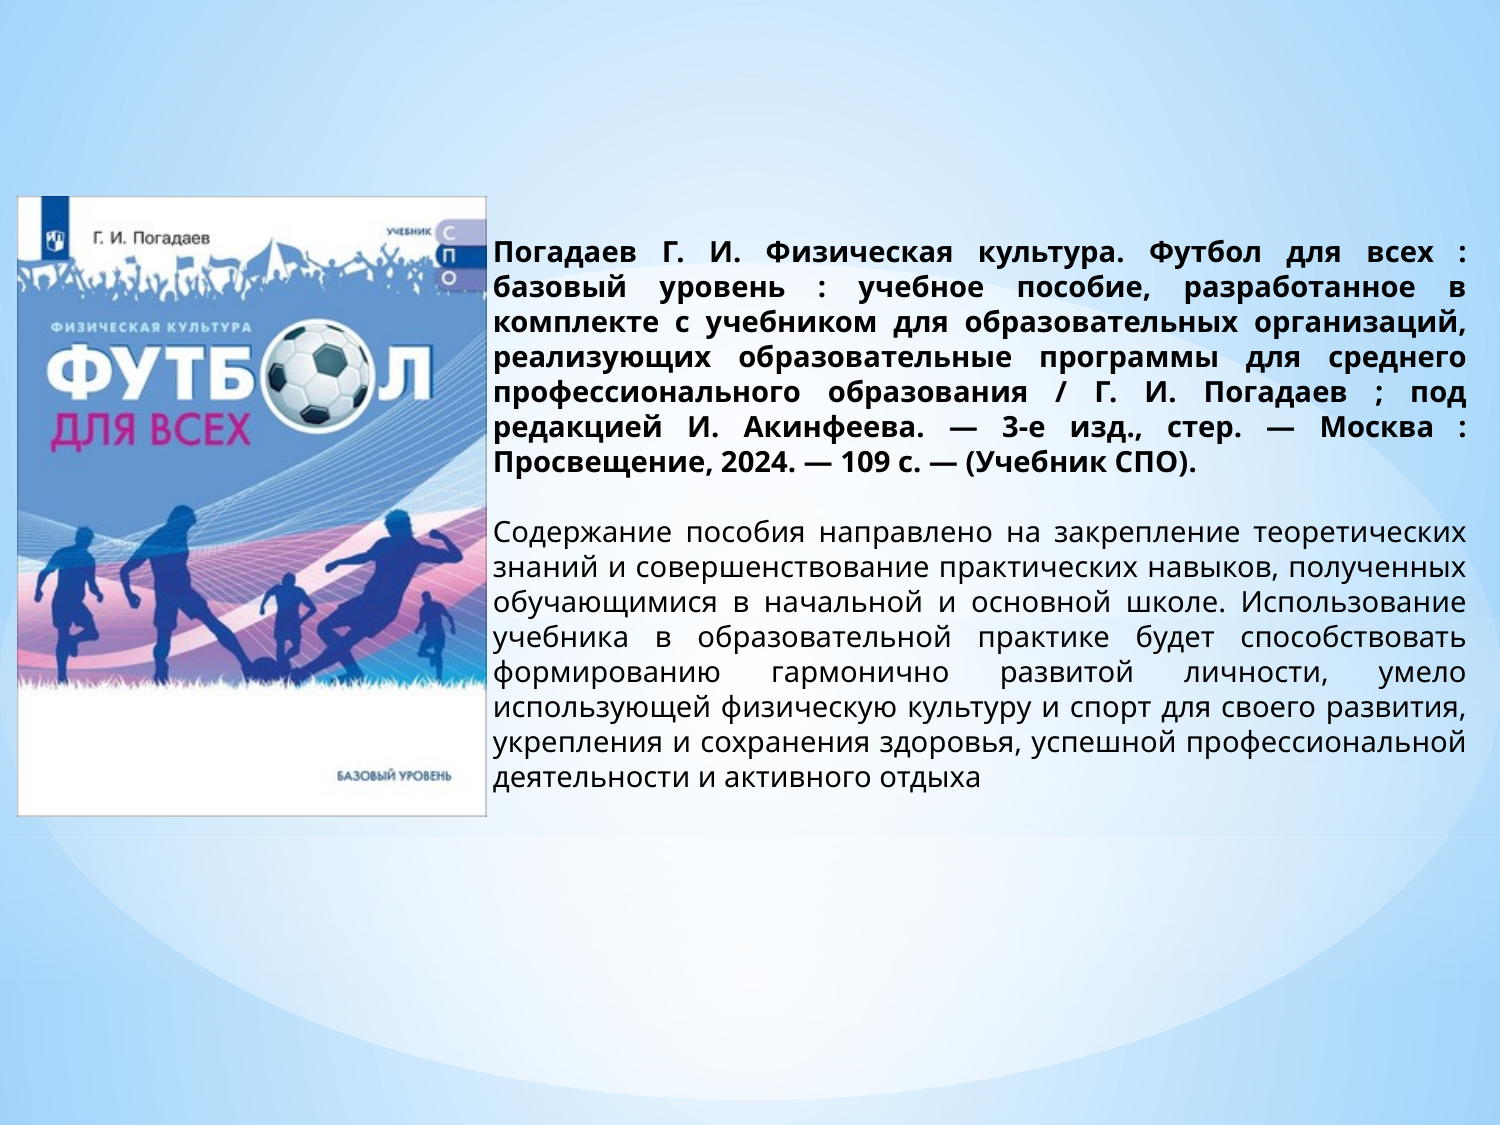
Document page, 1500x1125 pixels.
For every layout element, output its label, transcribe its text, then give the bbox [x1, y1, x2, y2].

picture [17, 195, 487, 817]
text_box Погадаев Г. И. Физическая культура. Футбол для всех : базовый уровень : учебное пособие, разработанное в комплекте с учебником для образовательных организаций, реализующих образовательные программы для среднего профессионального образования / Г. И. Погадаев ; под редакцией И. Акинфеева. — 3-е изд., стер. — Москва : Просвещение, 2024. — 109 с. — (Учебник СПО). Содержание пособия направлено на закрепление теоретических знаний и совершенствование практических навыков, полученных обучающимися в начальной и основной школе. Использование учебника в образовательной практике будет способствовать формированию гармонично развитой личности, умело использующей физическую культуру и спорт для своего развития, укрепления и сохранения здоровья, успешной профессиональной деятельности и активного отдыха [489, 196, 1483, 801]
